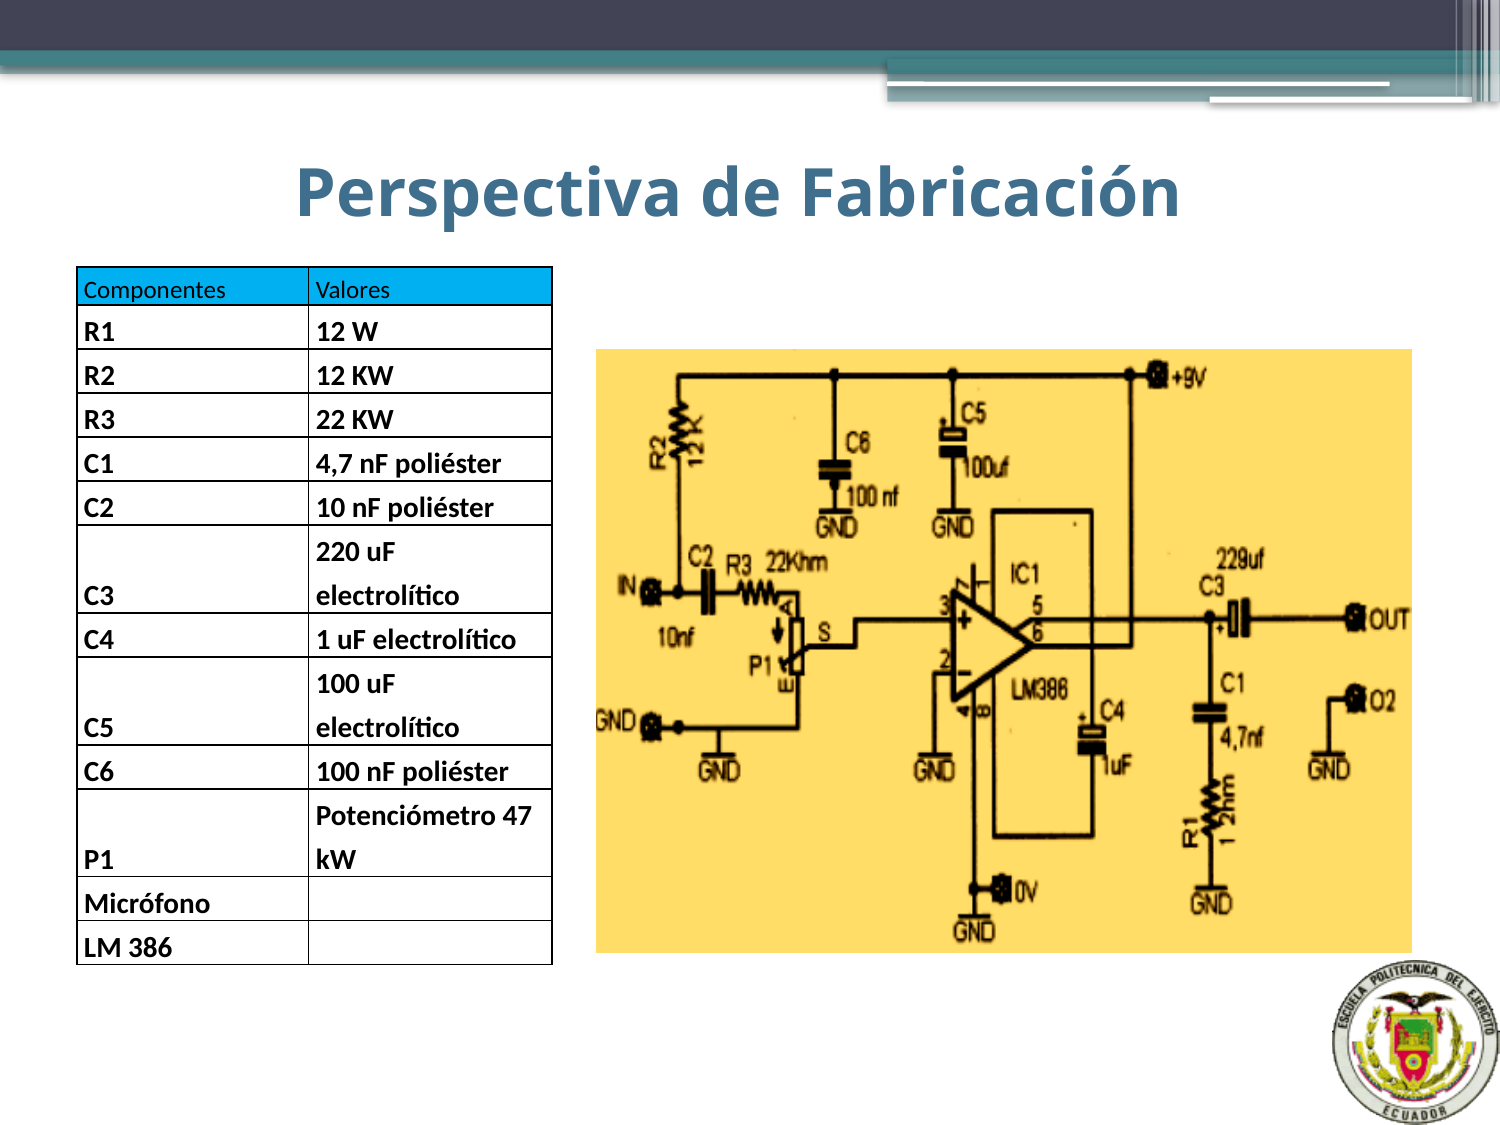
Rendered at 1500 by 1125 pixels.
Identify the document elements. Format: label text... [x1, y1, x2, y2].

picture [596, 349, 1412, 953]
table_cell C2 [78, 482, 308, 524]
table_cell R3 [78, 394, 308, 436]
picture [1332, 960, 1500, 1125]
table_cell 4,7 nF poliéster [309, 438, 551, 480]
table_cell 100 uF electrolítico [309, 658, 551, 744]
table_cell R1 [78, 306, 308, 348]
table_header Componentes [78, 268, 308, 304]
table_cell 10 nF poliéster [309, 482, 551, 524]
table_cell 12 KW [309, 350, 551, 392]
table_cell LM 386 [78, 921, 308, 964]
table_cell C4 [78, 614, 308, 656]
table_cell Potenciómetro 47 kW [309, 790, 551, 876]
table_cell P1 [78, 790, 308, 876]
table_cell C1 [78, 438, 308, 480]
table_cell R2 [78, 350, 308, 392]
table_cell 22 KW [309, 394, 551, 436]
table_cell 100 nF poliéster [309, 746, 551, 788]
title Perspectiva de Fabricación [53, 101, 1425, 277]
table_cell 1 uF electrolítico [309, 614, 551, 656]
table_cell 12 W [309, 306, 551, 348]
table_cell C5 [78, 658, 308, 744]
table_header Valores [309, 268, 551, 304]
table_cell 220 uF electrolítico [309, 526, 551, 612]
table_cell C3 [78, 526, 308, 612]
table_cell C6 [78, 746, 308, 788]
table_cell Micrófono [78, 877, 308, 920]
table_cell [309, 921, 551, 964]
table_cell [309, 877, 551, 920]
